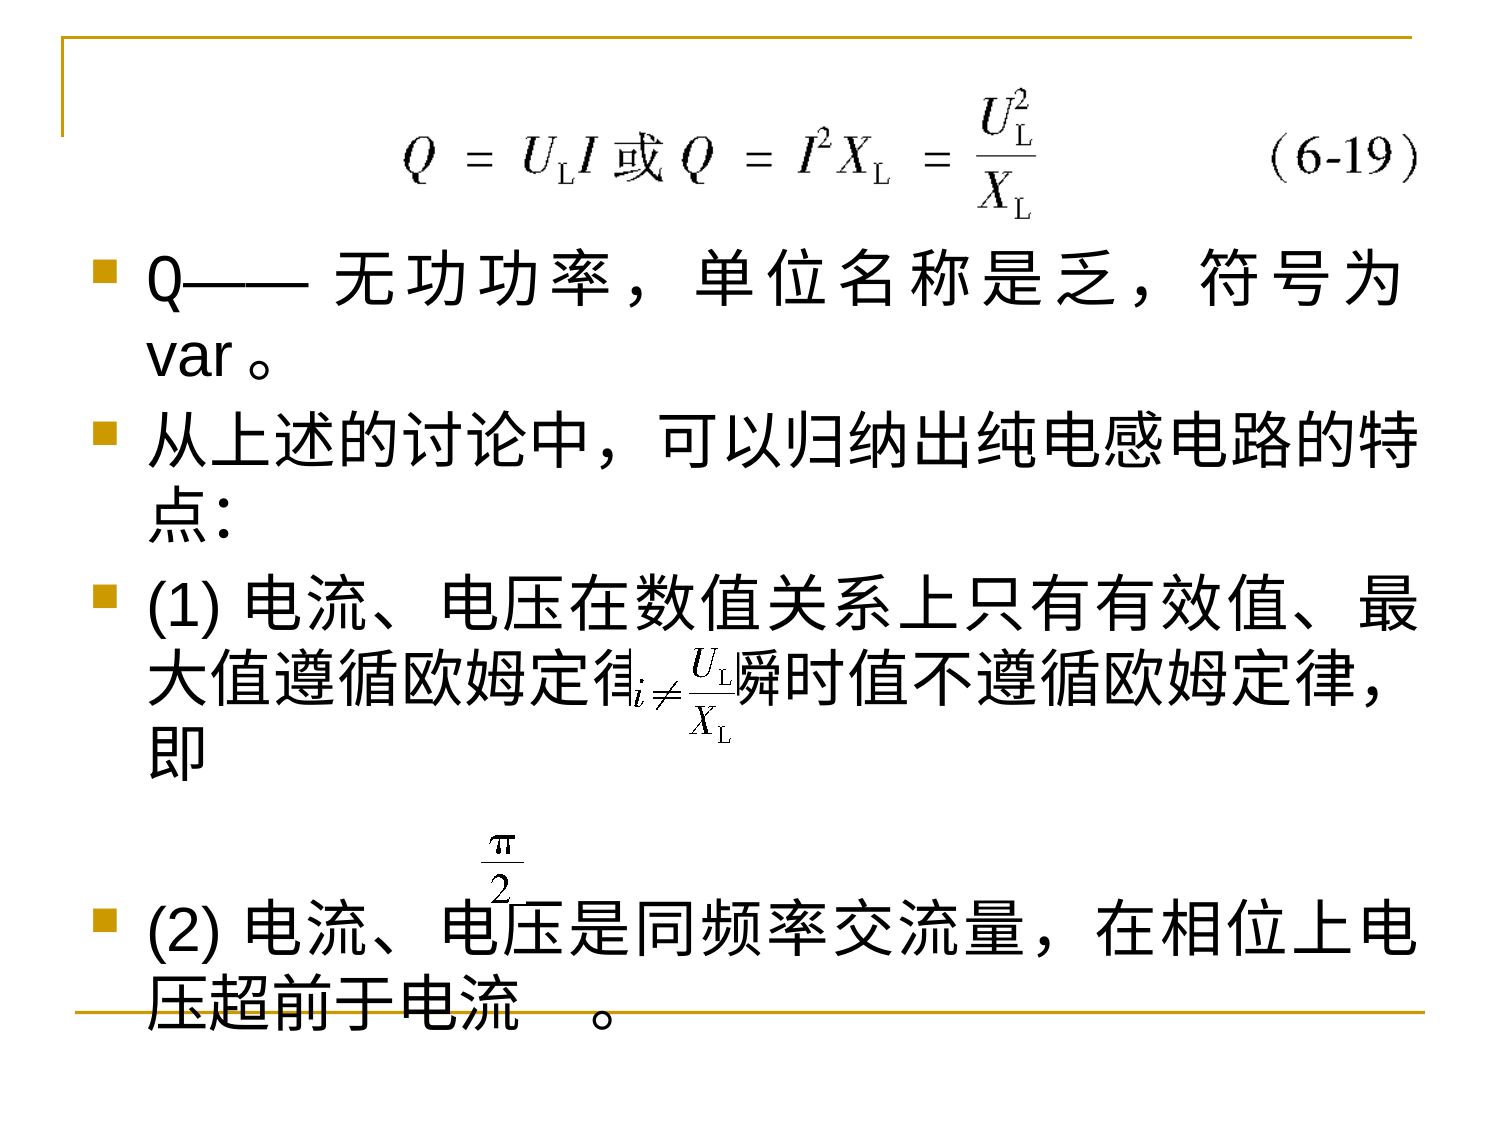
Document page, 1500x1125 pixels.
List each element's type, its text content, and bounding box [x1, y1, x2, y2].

list Q——无功功率，单位名称是乏，符号为var。 从上述的讨论中，可以归纳出纯电感电路的特点： (1)电流、电压在数值关系上只有有效值、最大值遵循欧姆定律，瞬时值不遵循欧姆定律，即 (2)电流、电压是同频率交流量，在相位上电压超前于电流 。 [74, 231, 1436, 1059]
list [631, 645, 737, 744]
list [395, 78, 1424, 229]
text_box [478, 834, 526, 904]
